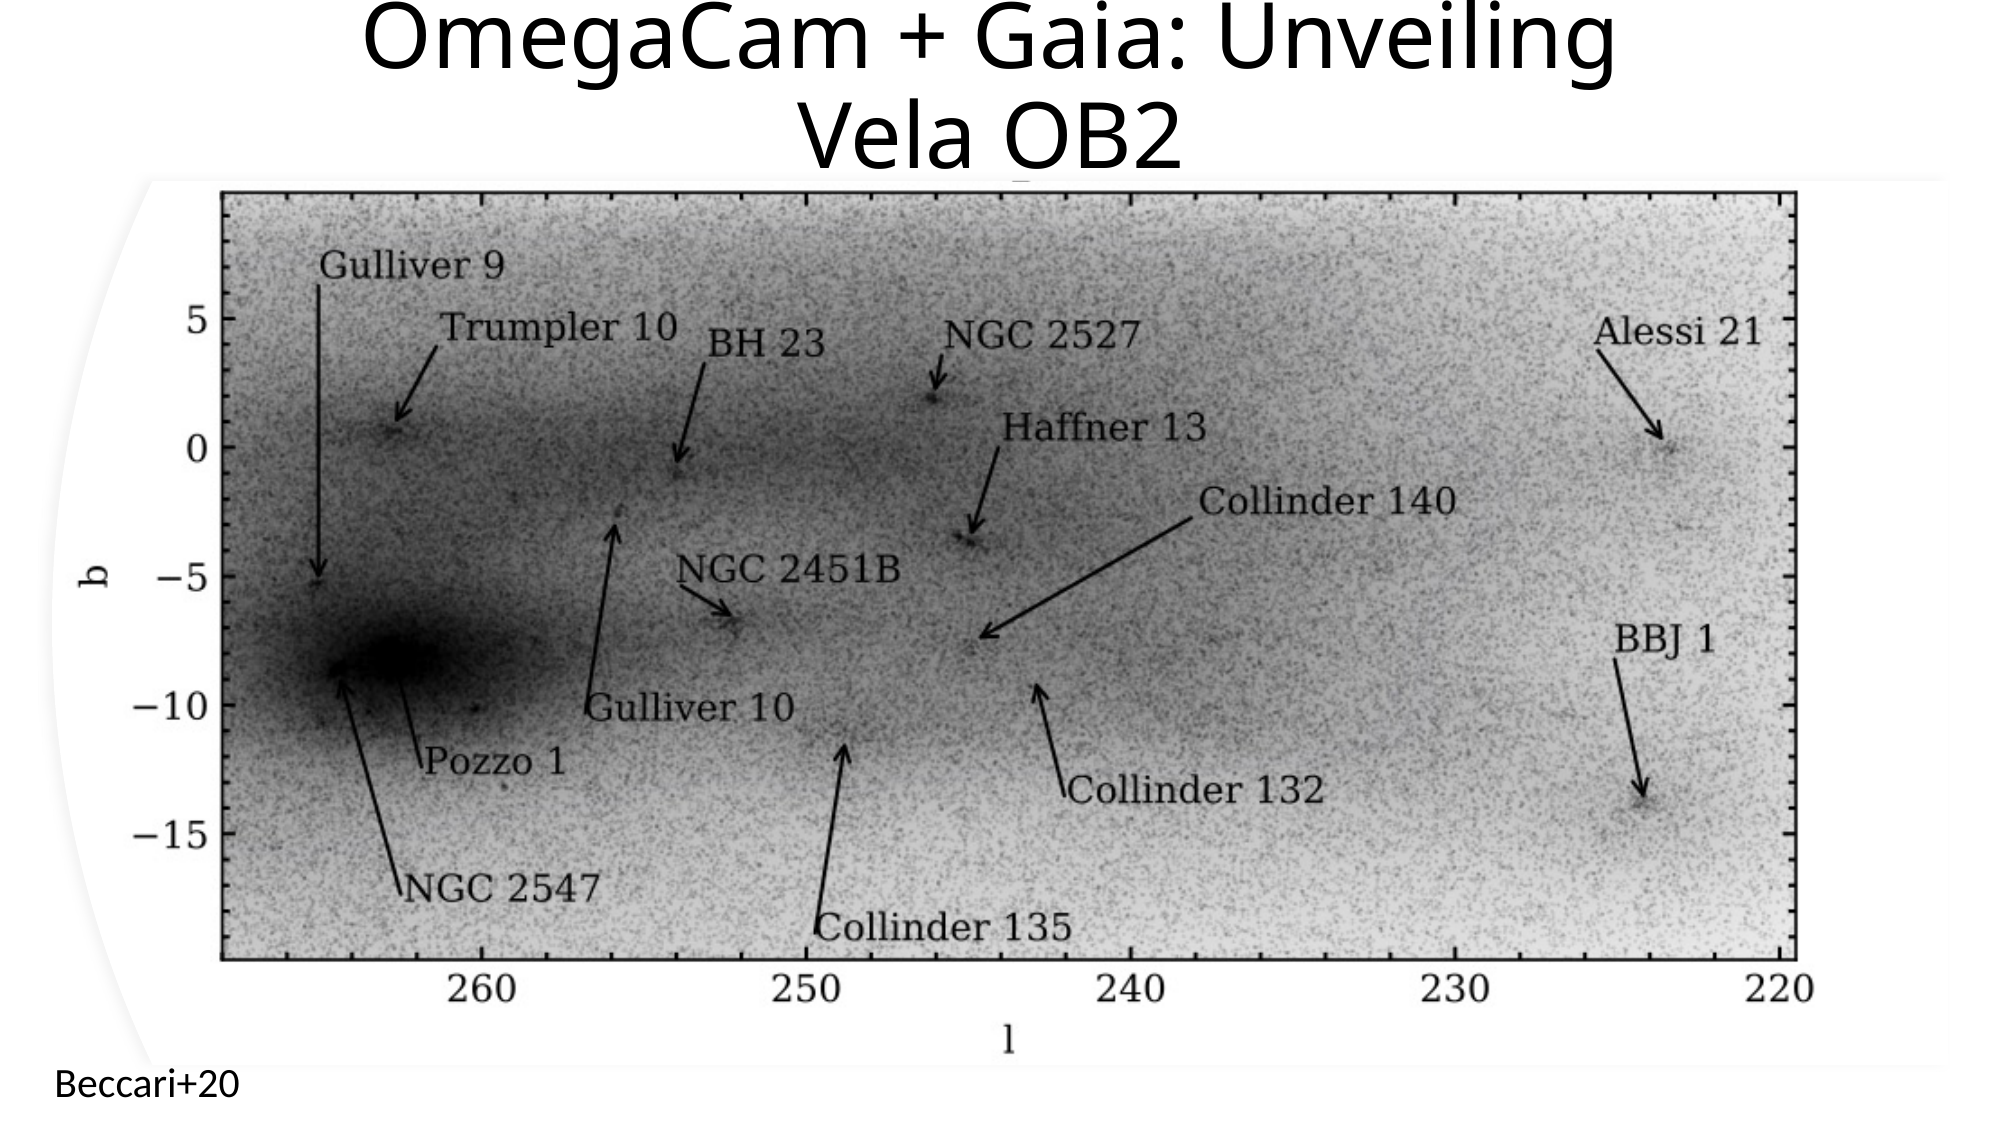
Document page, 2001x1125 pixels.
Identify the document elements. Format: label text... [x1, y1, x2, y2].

title OmegaCam + Gaia: Unveiling Vela OB2 [256, 0, 1727, 180]
text_box Beccari+20 [39, 1048, 256, 1114]
picture [51, 180, 1948, 1066]
